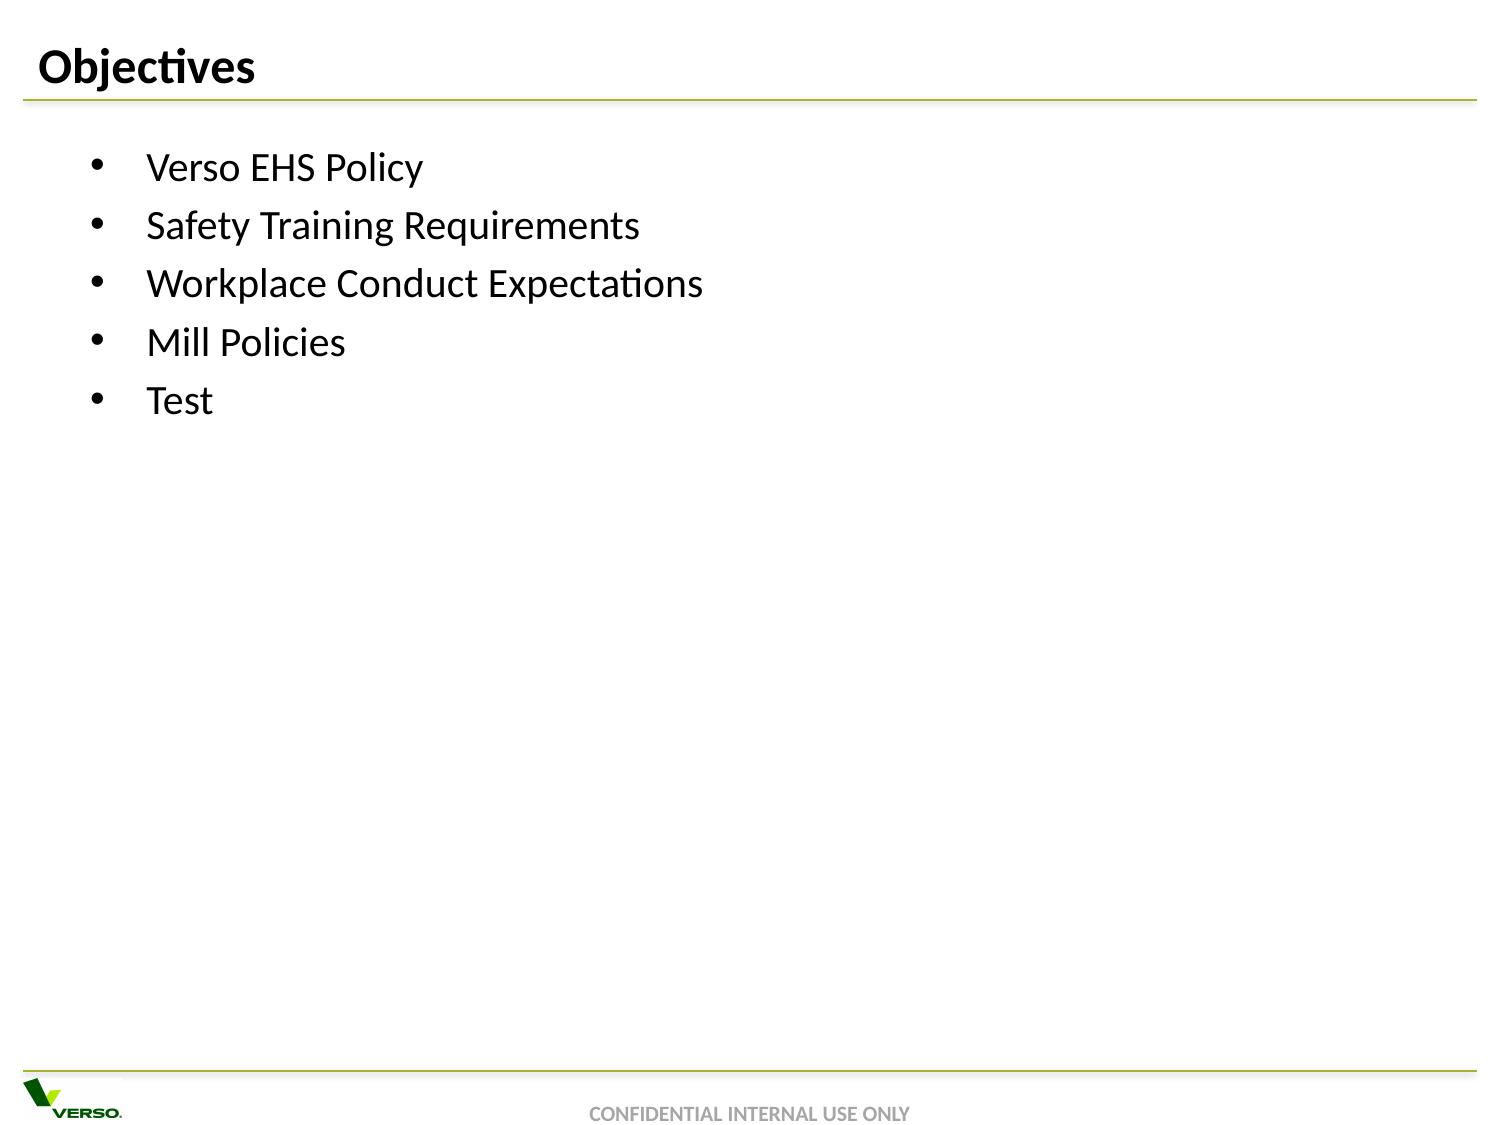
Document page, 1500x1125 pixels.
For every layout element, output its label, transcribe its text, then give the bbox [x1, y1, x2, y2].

title Objectives [23, 26, 1477, 102]
picture [23, 1078, 122, 1118]
list Verso EHS Policy Safety Training Requirements Workplace Conduct Expectations Mill Policies Test [75, 131, 1477, 999]
